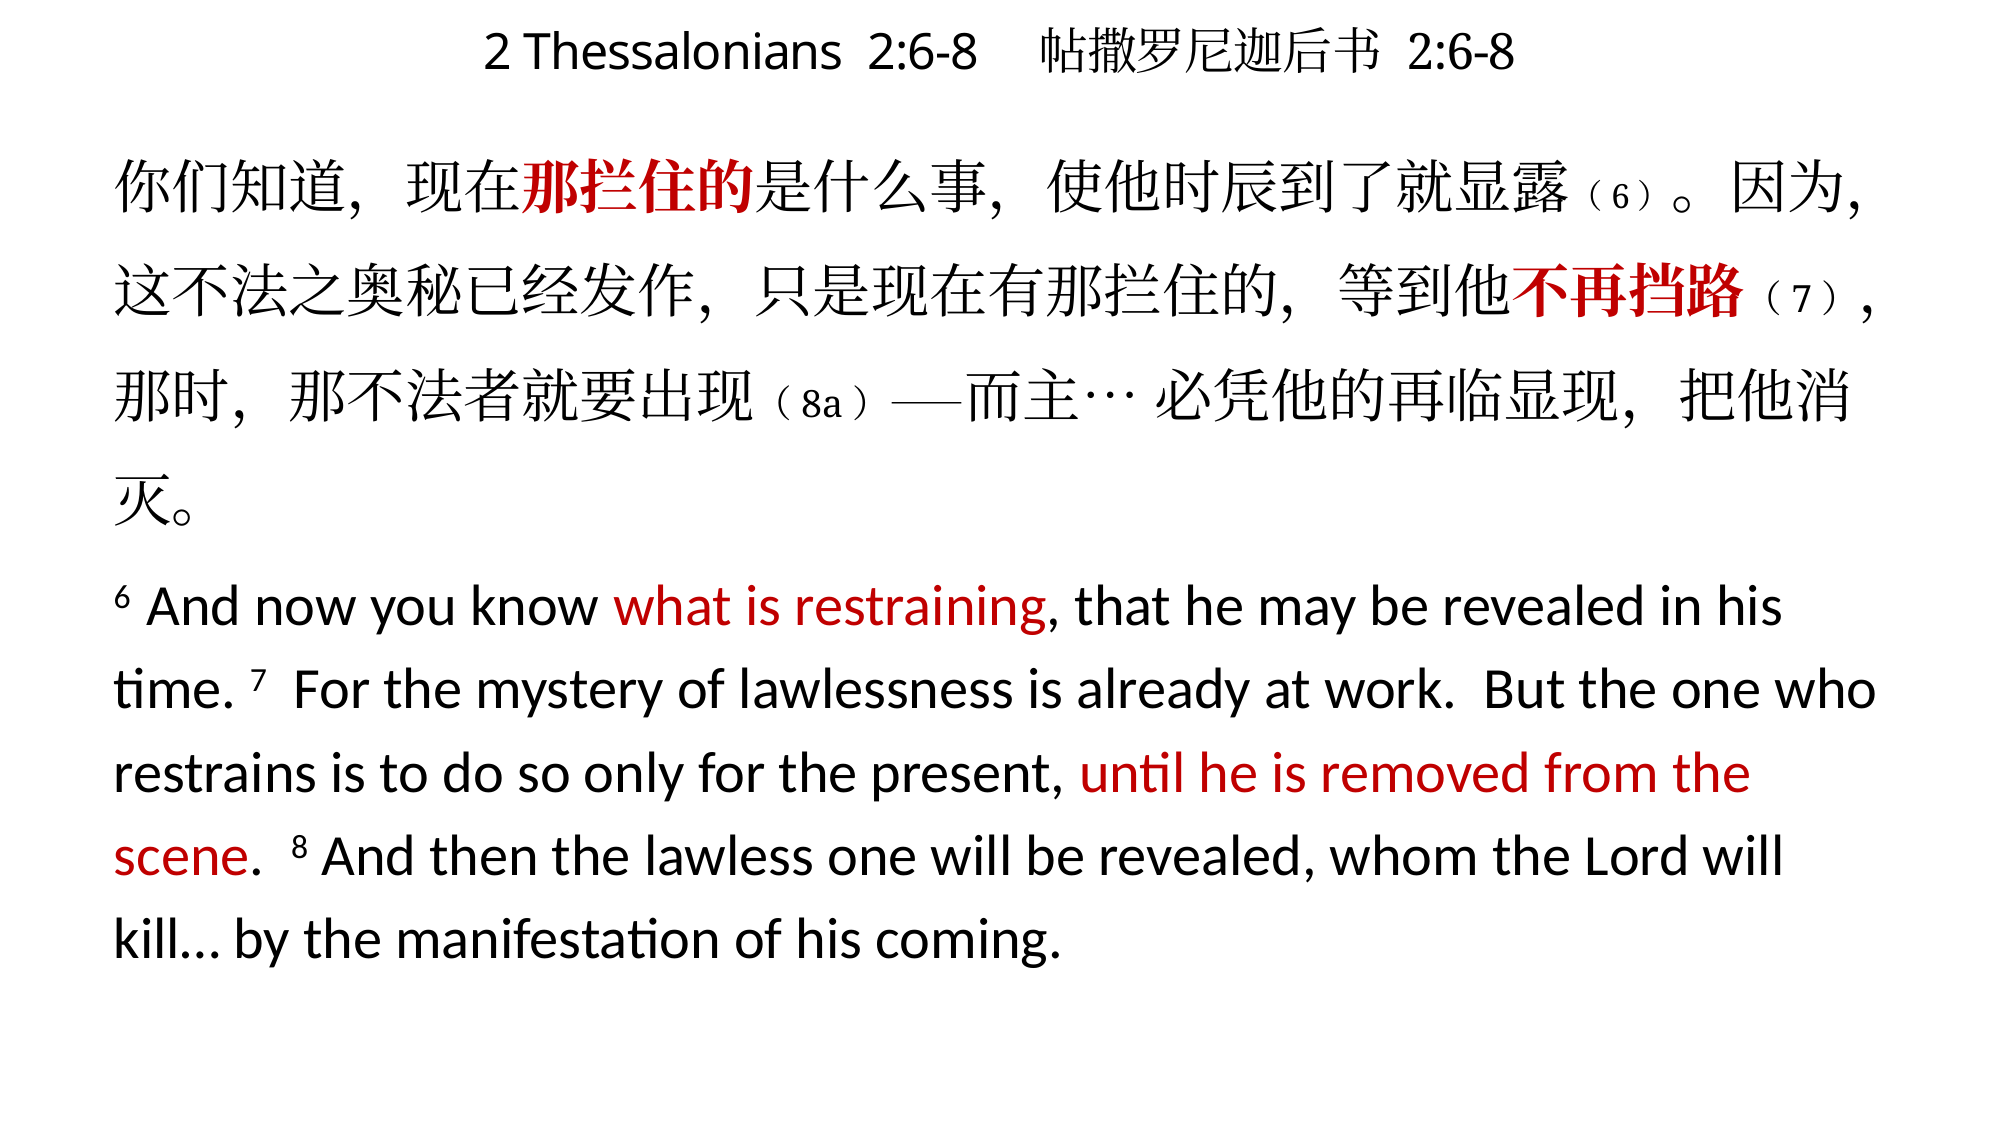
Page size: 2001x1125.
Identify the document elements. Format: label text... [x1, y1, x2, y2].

title 2 Thessalonians 2:6-8 帖撒罗尼迦后书 2:6-8 [137, 4, 1863, 103]
list 你们知道，现在那拦住的是什么事，使他时辰到了就显露（6）。因为，这不法之奥秘已经发作，只是现在有那拦住的，等到他不再挡路（7），那时，那不法者就要出现（8a）——而主… 必凭他的再临显现，把他消灭。 6 And now you know what is restraining, that he may be revealed in his time. 7 For the mystery of lawlessness is already at work. But the one who restrains is to do so only for the present, until he is removed from the scene. 8 And then the lawless one will be revealed, whom the Lord will kill… by the manifestation of his coming. [98, 108, 1896, 1082]
